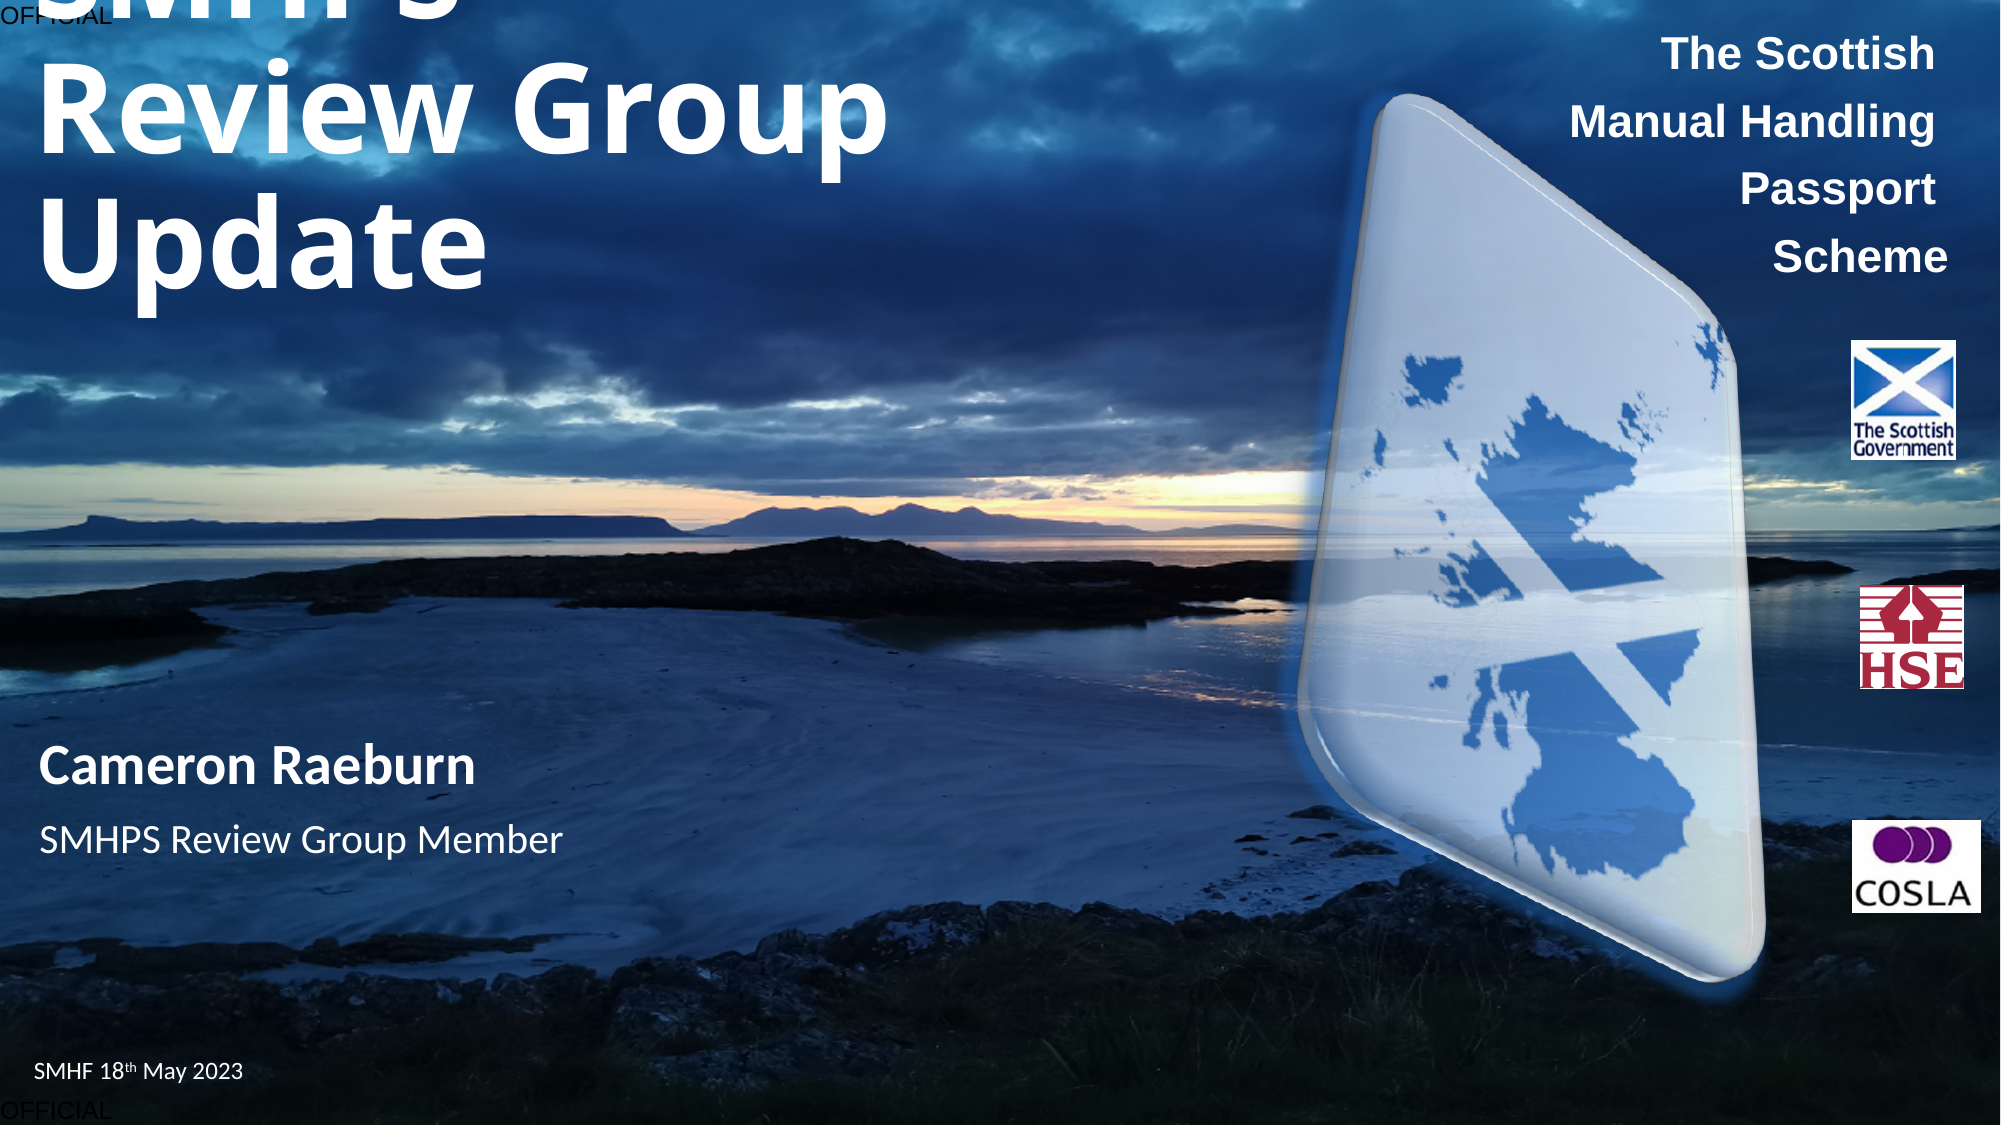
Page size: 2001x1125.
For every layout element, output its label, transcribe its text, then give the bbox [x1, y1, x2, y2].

picture [0, 0, 2001, 1125]
subtitle Cameron Raeburn SMHPS Review Group Member [24, 726, 1151, 949]
text_box SMHF 18th May 2023 [19, 1047, 425, 1092]
title SMHPS Review Group Update [19, 22, 1146, 324]
